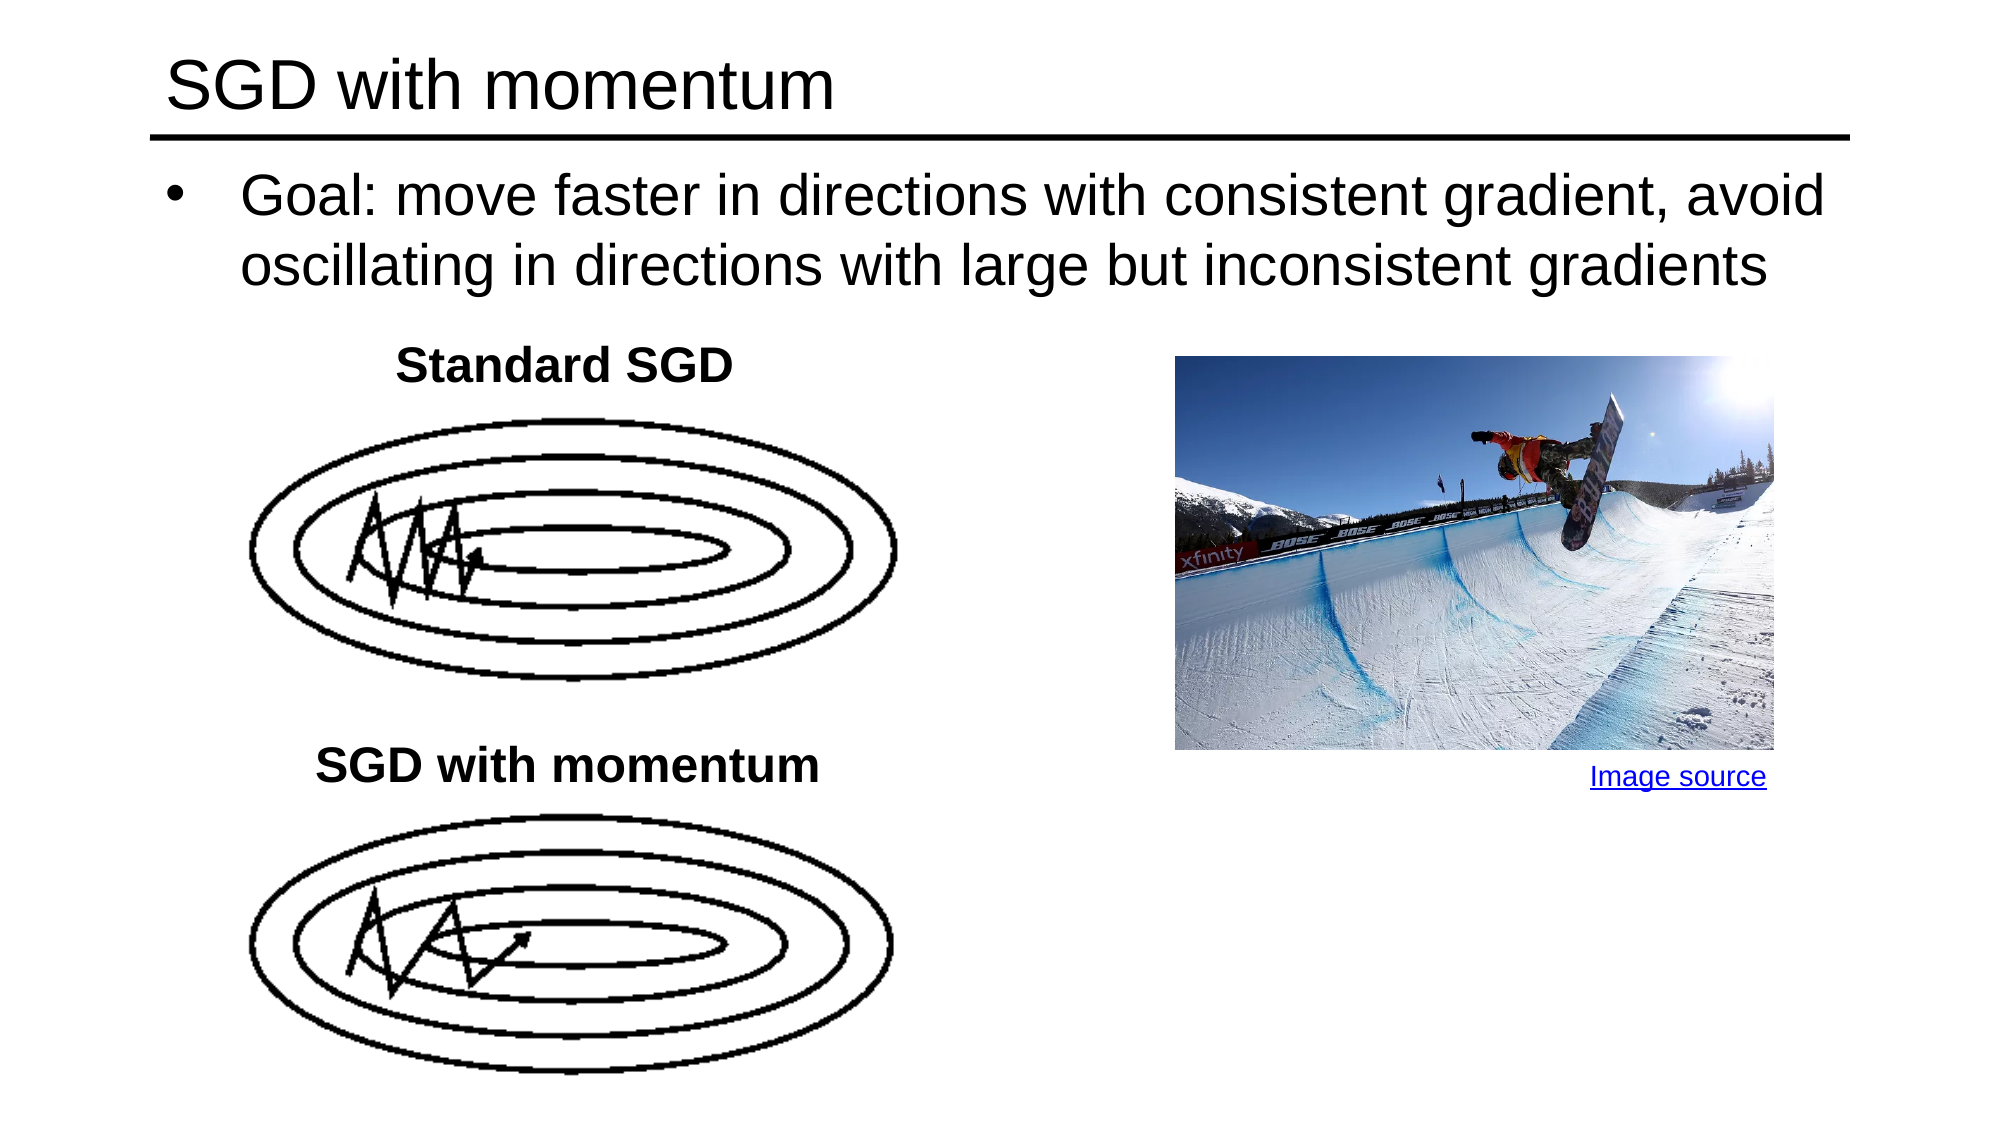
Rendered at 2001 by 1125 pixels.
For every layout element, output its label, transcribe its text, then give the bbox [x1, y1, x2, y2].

picture [1174, 356, 1774, 751]
list Goal: move faster in directions with consistent gradient, avoid oscillating in directions with large but inconsistent gradients [149, 151, 1851, 1013]
picture [224, 795, 943, 1101]
picture [224, 399, 947, 707]
title SGD with momentum [149, 12, 1851, 151]
text_box Standard SGD [380, 324, 750, 398]
text_box SGD with momentum [300, 724, 836, 794]
text_box Image source [1575, 749, 1783, 800]
